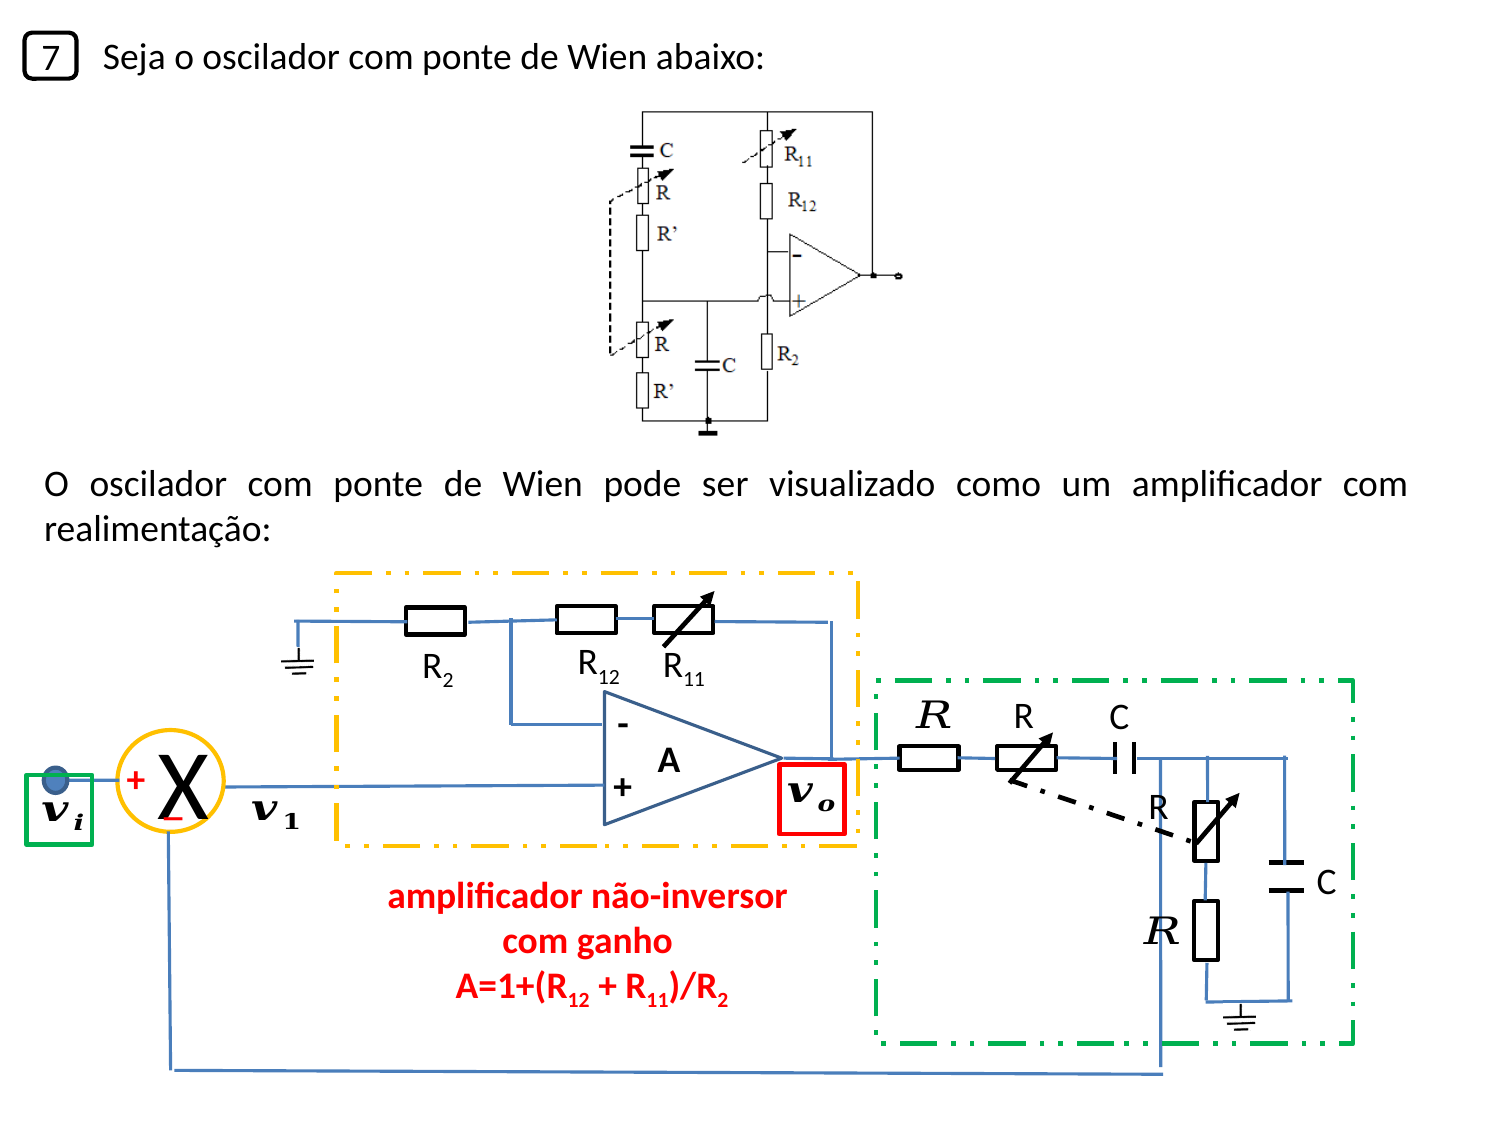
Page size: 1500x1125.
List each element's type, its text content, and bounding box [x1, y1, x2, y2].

text_box + [111, 748, 161, 808]
text_box [779, 764, 845, 835]
text_box R2 [405, 633, 471, 700]
text_box 7 [22, 30, 79, 81]
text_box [174, 1070, 1164, 1075]
text_box [336, 572, 859, 846]
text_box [1009, 779, 1202, 846]
text_box [42, 765, 69, 775]
text_box R11 [641, 632, 727, 699]
text_box [123, 808, 142, 827]
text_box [468, 619, 510, 623]
picture [1223, 1002, 1256, 1032]
text_box [205, 739, 226, 823]
text_box [876, 680, 1353, 1044]
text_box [1195, 792, 1240, 844]
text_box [1009, 732, 1054, 784]
text_box R12 [556, 629, 641, 696]
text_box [512, 619, 557, 623]
text_box [26, 775, 92, 845]
picture [280, 646, 314, 676]
text_box A [627, 727, 711, 788]
text_box C [1353, 849, 1360, 910]
text_box C [1086, 685, 1152, 745]
text_box X [142, 712, 205, 848]
text_box [127, 735, 142, 748]
text_box _ [148, 770, 198, 831]
text_box amplificador não-inversor com ganho A=1+(R12 + R11)/R2 [364, 863, 812, 1020]
text_box O oscilador com ponte de Wien pode ser visualizado como um amplificador com realimentação: [29, 451, 1424, 556]
text_box Seja o oscilador com ponte de Wien abaixo: [88, 25, 809, 85]
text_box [663, 590, 715, 648]
picture [609, 108, 912, 451]
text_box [217, 784, 605, 788]
